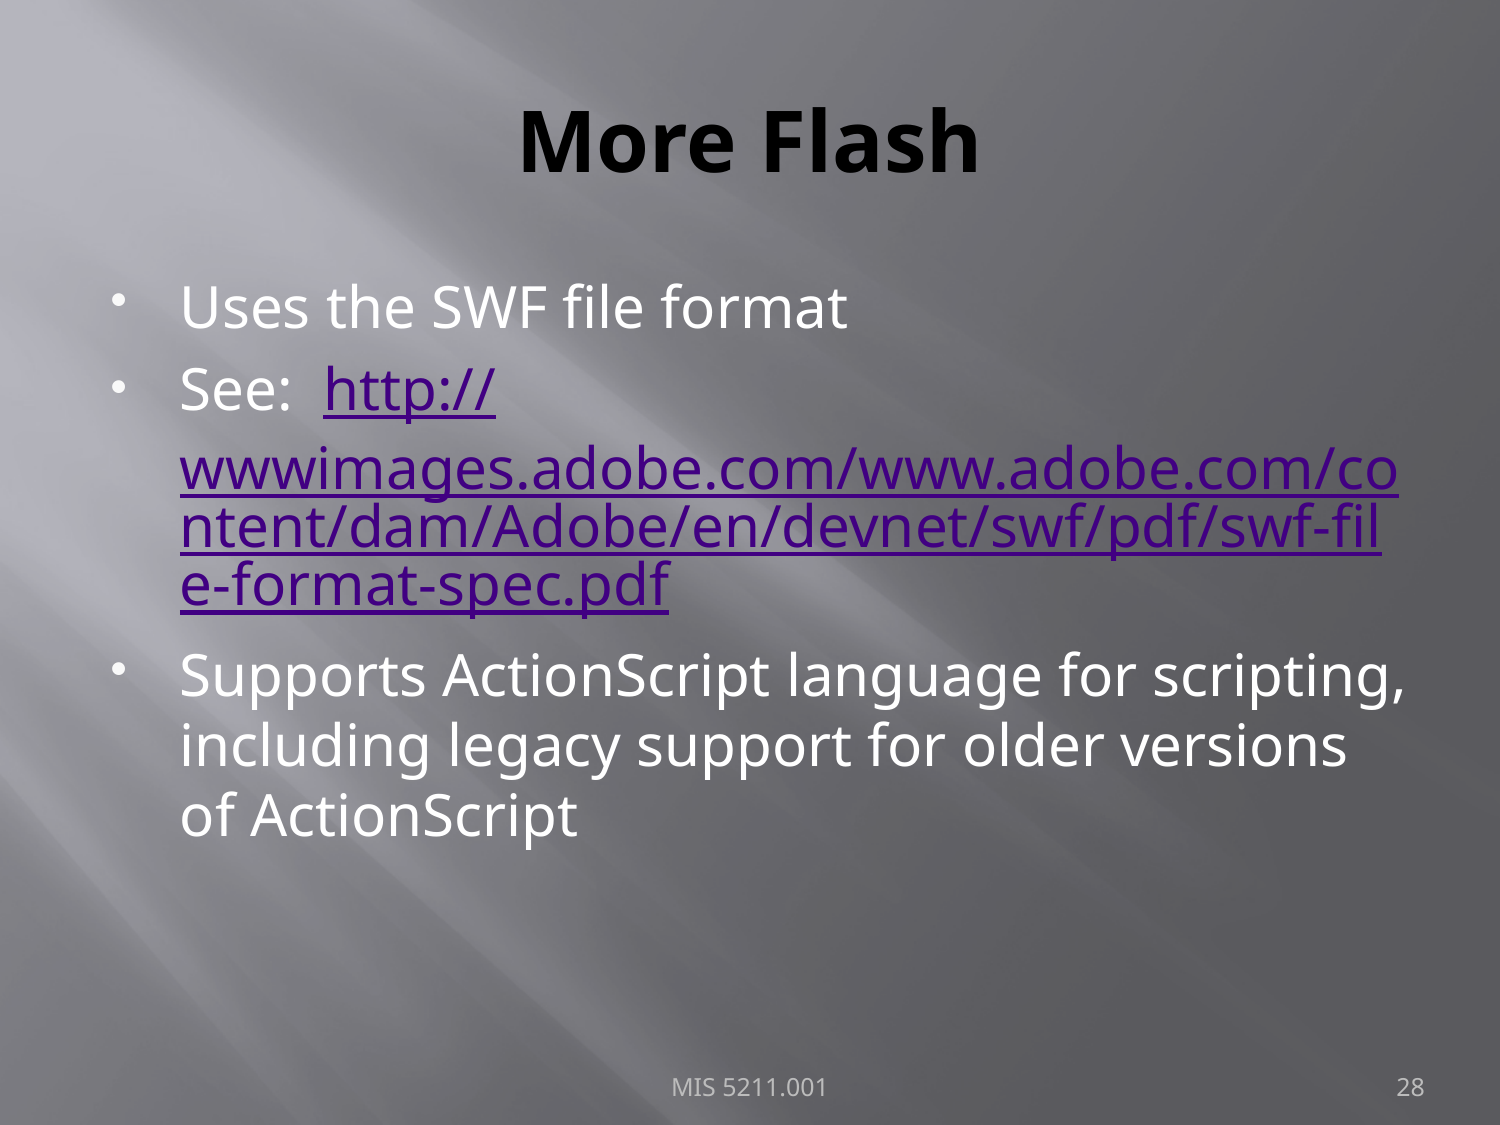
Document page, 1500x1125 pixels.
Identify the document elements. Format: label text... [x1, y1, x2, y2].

slide_number 28 [1299, 1052, 1425, 1113]
list Uses the SWF file format See: http://wwwimages.adobe.com/www.adobe.com/content/dam/Adobe/en/devnet/swf/pdf/swf-file-format-spec.pdf Supports ActionScript language for scripting, including legacy support for older versions of ActionScript [75, 262, 1425, 1035]
title More Flash [75, 45, 1425, 233]
footer MIS 5211.001 [512, 1052, 988, 1113]
